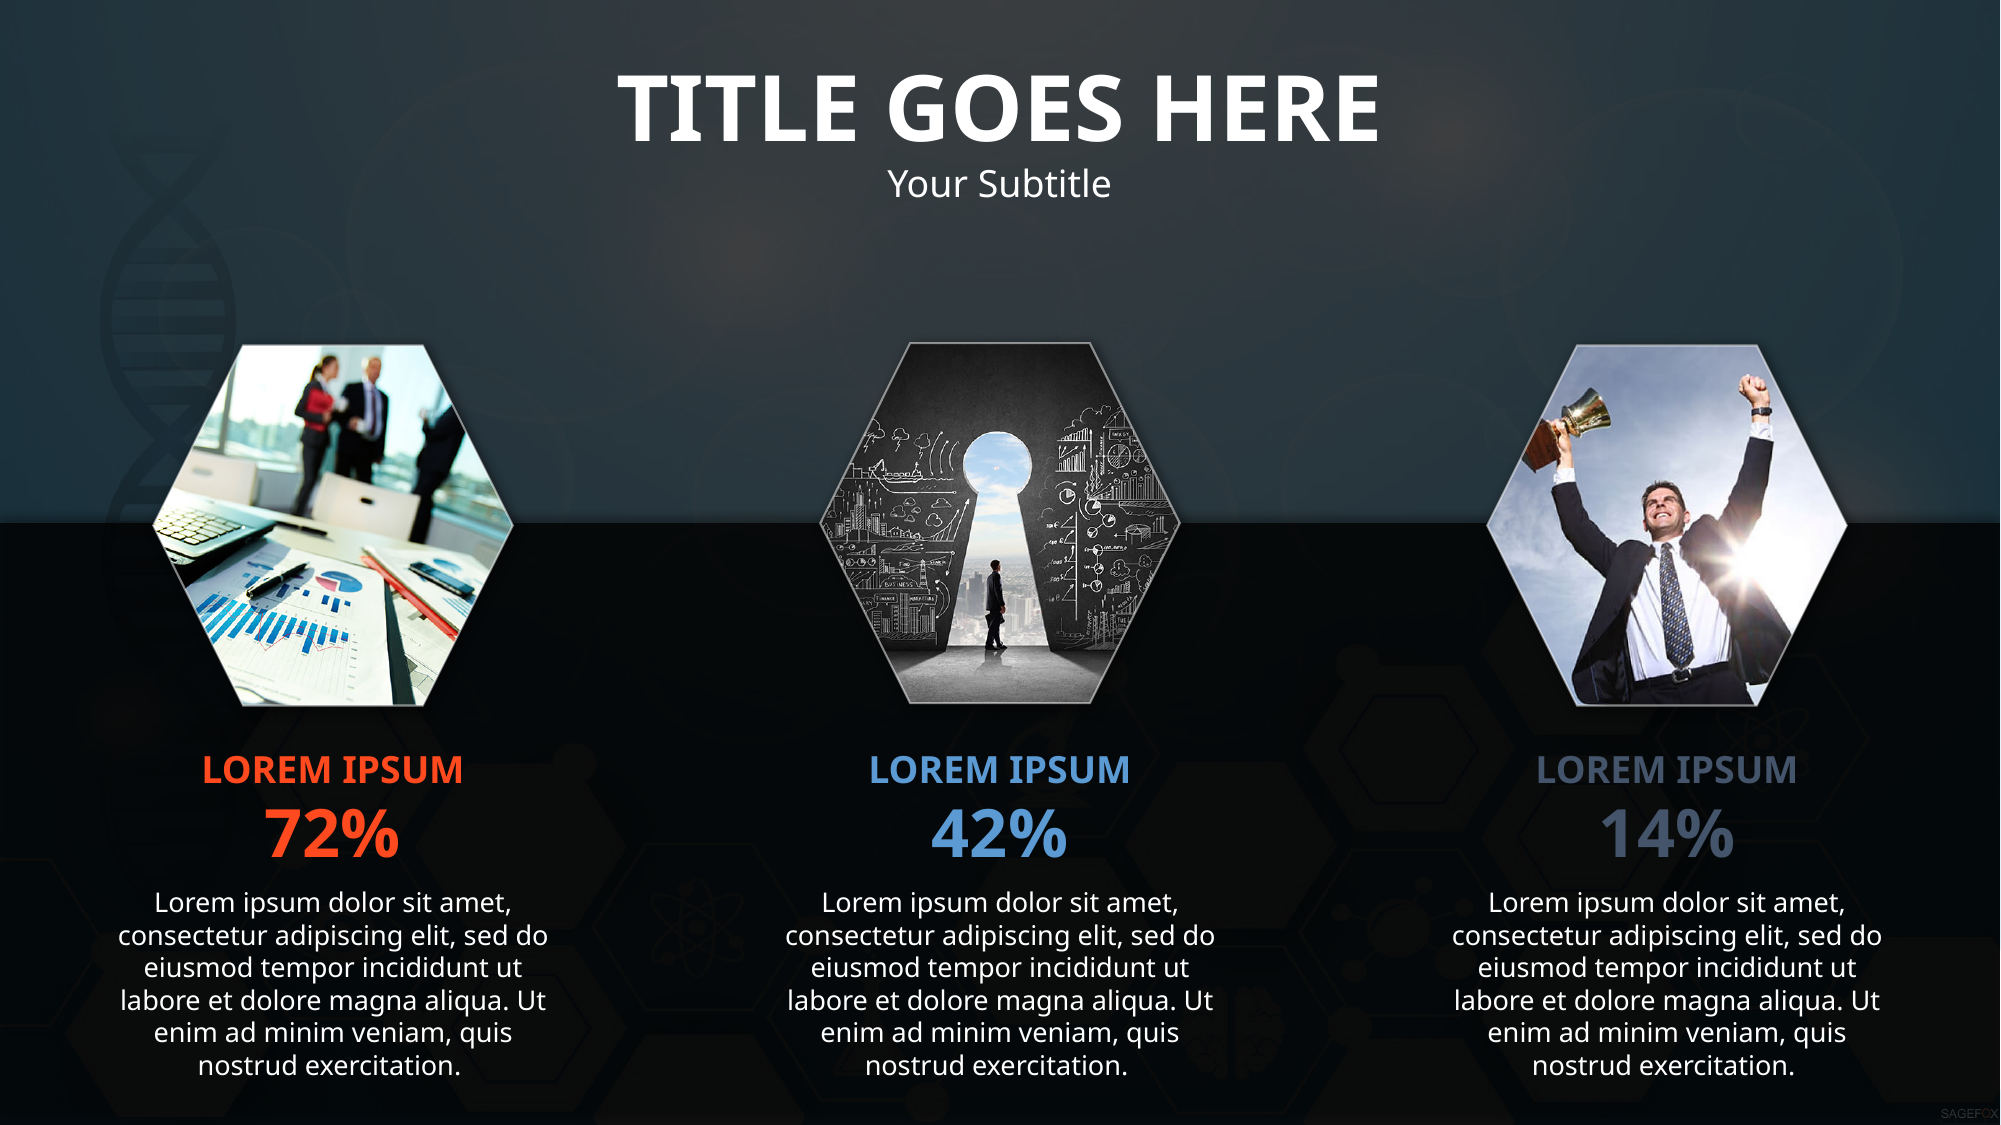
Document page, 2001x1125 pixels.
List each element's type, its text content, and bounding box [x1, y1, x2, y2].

text_box TITLE GOES HERE Your Subtitle [548, 42, 1452, 212]
text_box [819, 342, 1181, 705]
text_box LOREM IPSUM 72% Lorem ipsum dolor sit amet, consectetur adipiscing elit, sed do eiusmod tempor incididunt ut labore et dolore magna aliqua. Ut enim ad minim veniam, quis nostrud exercitation. [95, 738, 571, 1089]
text_box [152, 344, 514, 707]
text_box [0, 522, 2000, 1125]
text_box LOREM IPSUM 42% Lorem ipsum dolor sit amet, consectetur adipiscing elit, sed do eiusmod tempor incididunt ut labore et dolore magna aliqua. Ut enim ad minim veniam, quis nostrud exercitation. [762, 738, 1238, 1089]
text_box LOREM IPSUM 14% Lorem ipsum dolor sit amet, consectetur adipiscing elit, sed do eiusmod tempor incididunt ut labore et dolore magna aliqua. Ut enim ad minim veniam, quis nostrud exercitation. [1429, 738, 1905, 1089]
text_box [1486, 344, 1848, 707]
